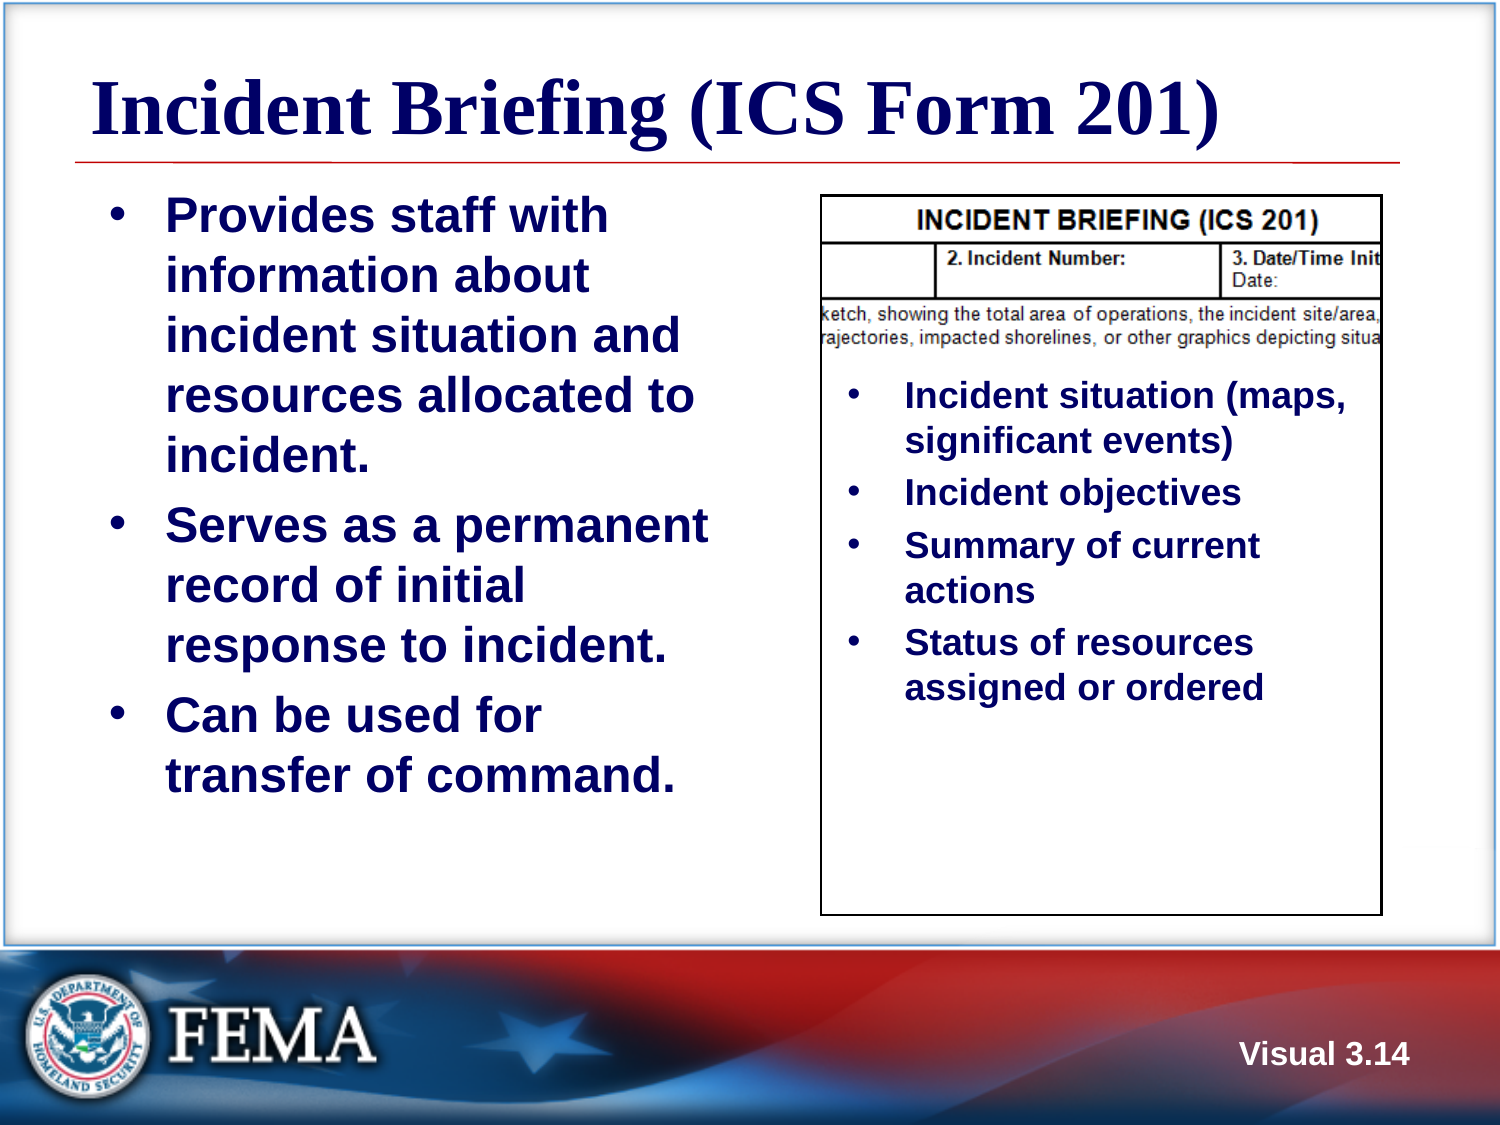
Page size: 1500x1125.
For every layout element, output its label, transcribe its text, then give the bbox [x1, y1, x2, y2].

picture [0, 0, 1500, 1125]
list Provides staff with information about incident situation and resources allocated to incident. Serves as a permanent record of initial response to incident. Can be used for transfer of command. [74, 175, 738, 938]
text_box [813, 196, 1387, 958]
title Incident Briefing (ICS Form 201) [74, 49, 1426, 156]
text_box Visual 3.14 [1074, 1024, 1425, 1103]
